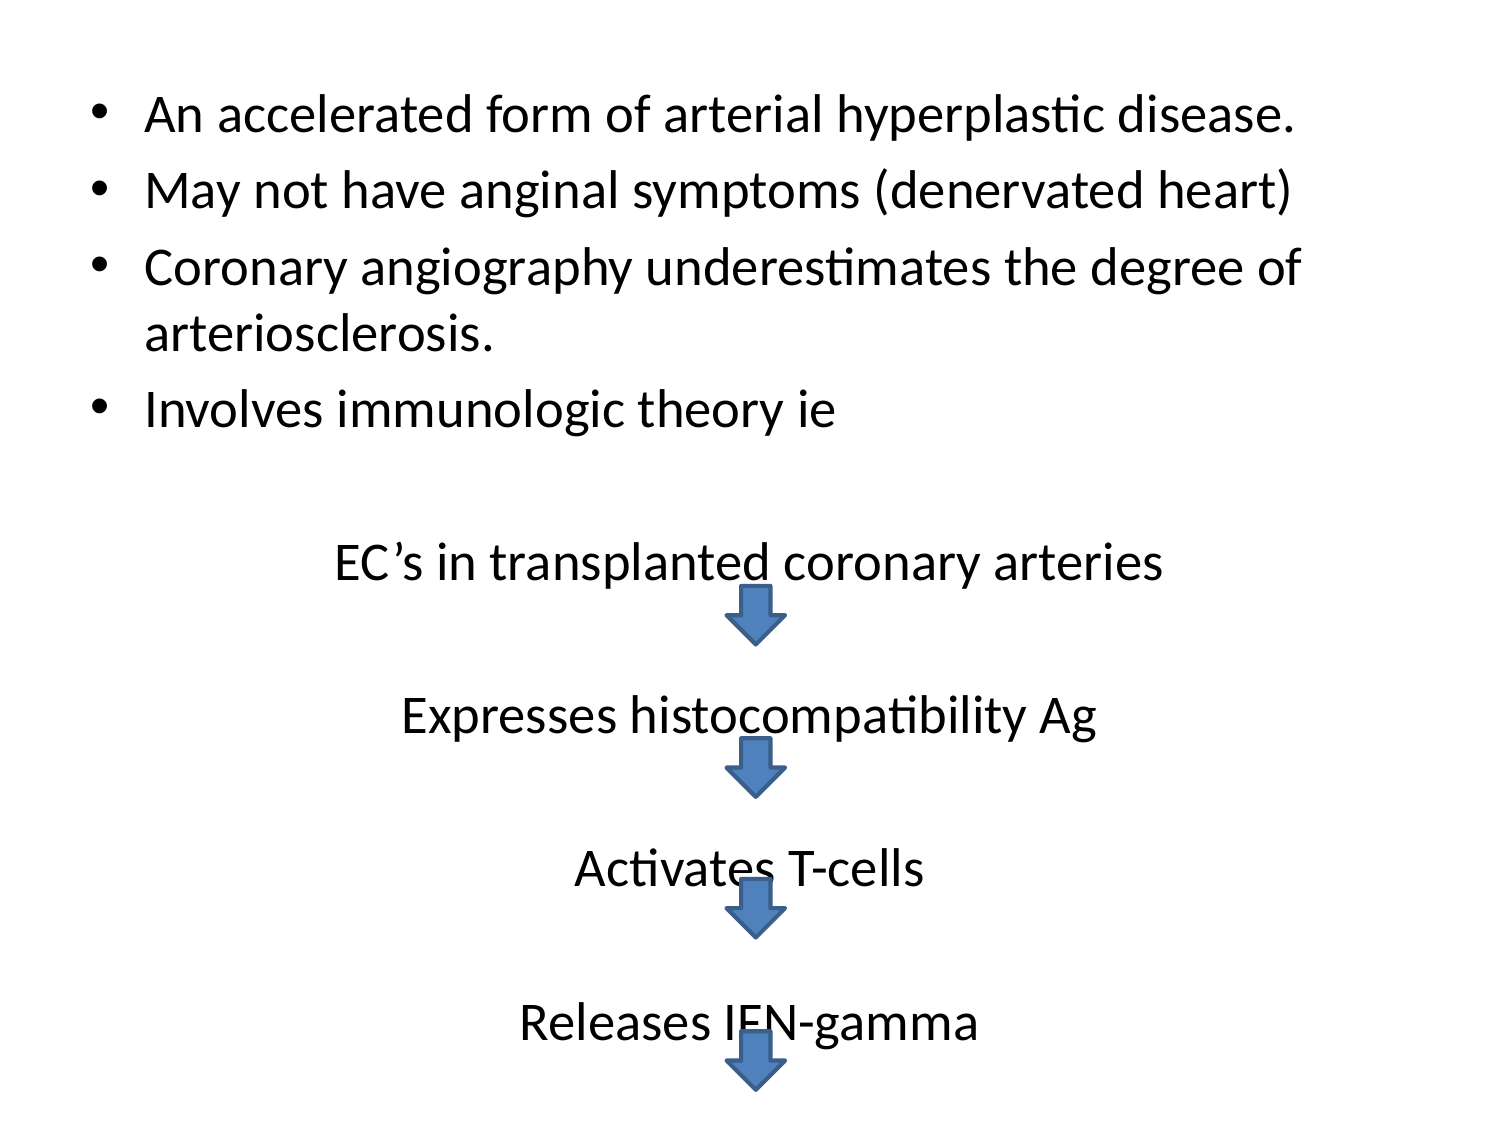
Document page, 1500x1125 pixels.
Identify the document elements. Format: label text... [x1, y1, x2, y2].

text_box [724, 736, 788, 799]
list An accelerated form of arterial hyperplastic disease. May not have anginal symptoms (denervated heart) Coronary angiography underestimates the degree of arteriosclerosis. Involves immunologic theory ie EC’s in transplanted coronary arteries Expresses histocompatibility Ag Activates T-cells Releases IFN-gamma [75, 70, 1425, 1067]
text_box [724, 1029, 788, 1092]
text_box [724, 876, 788, 940]
text_box [724, 583, 788, 647]
